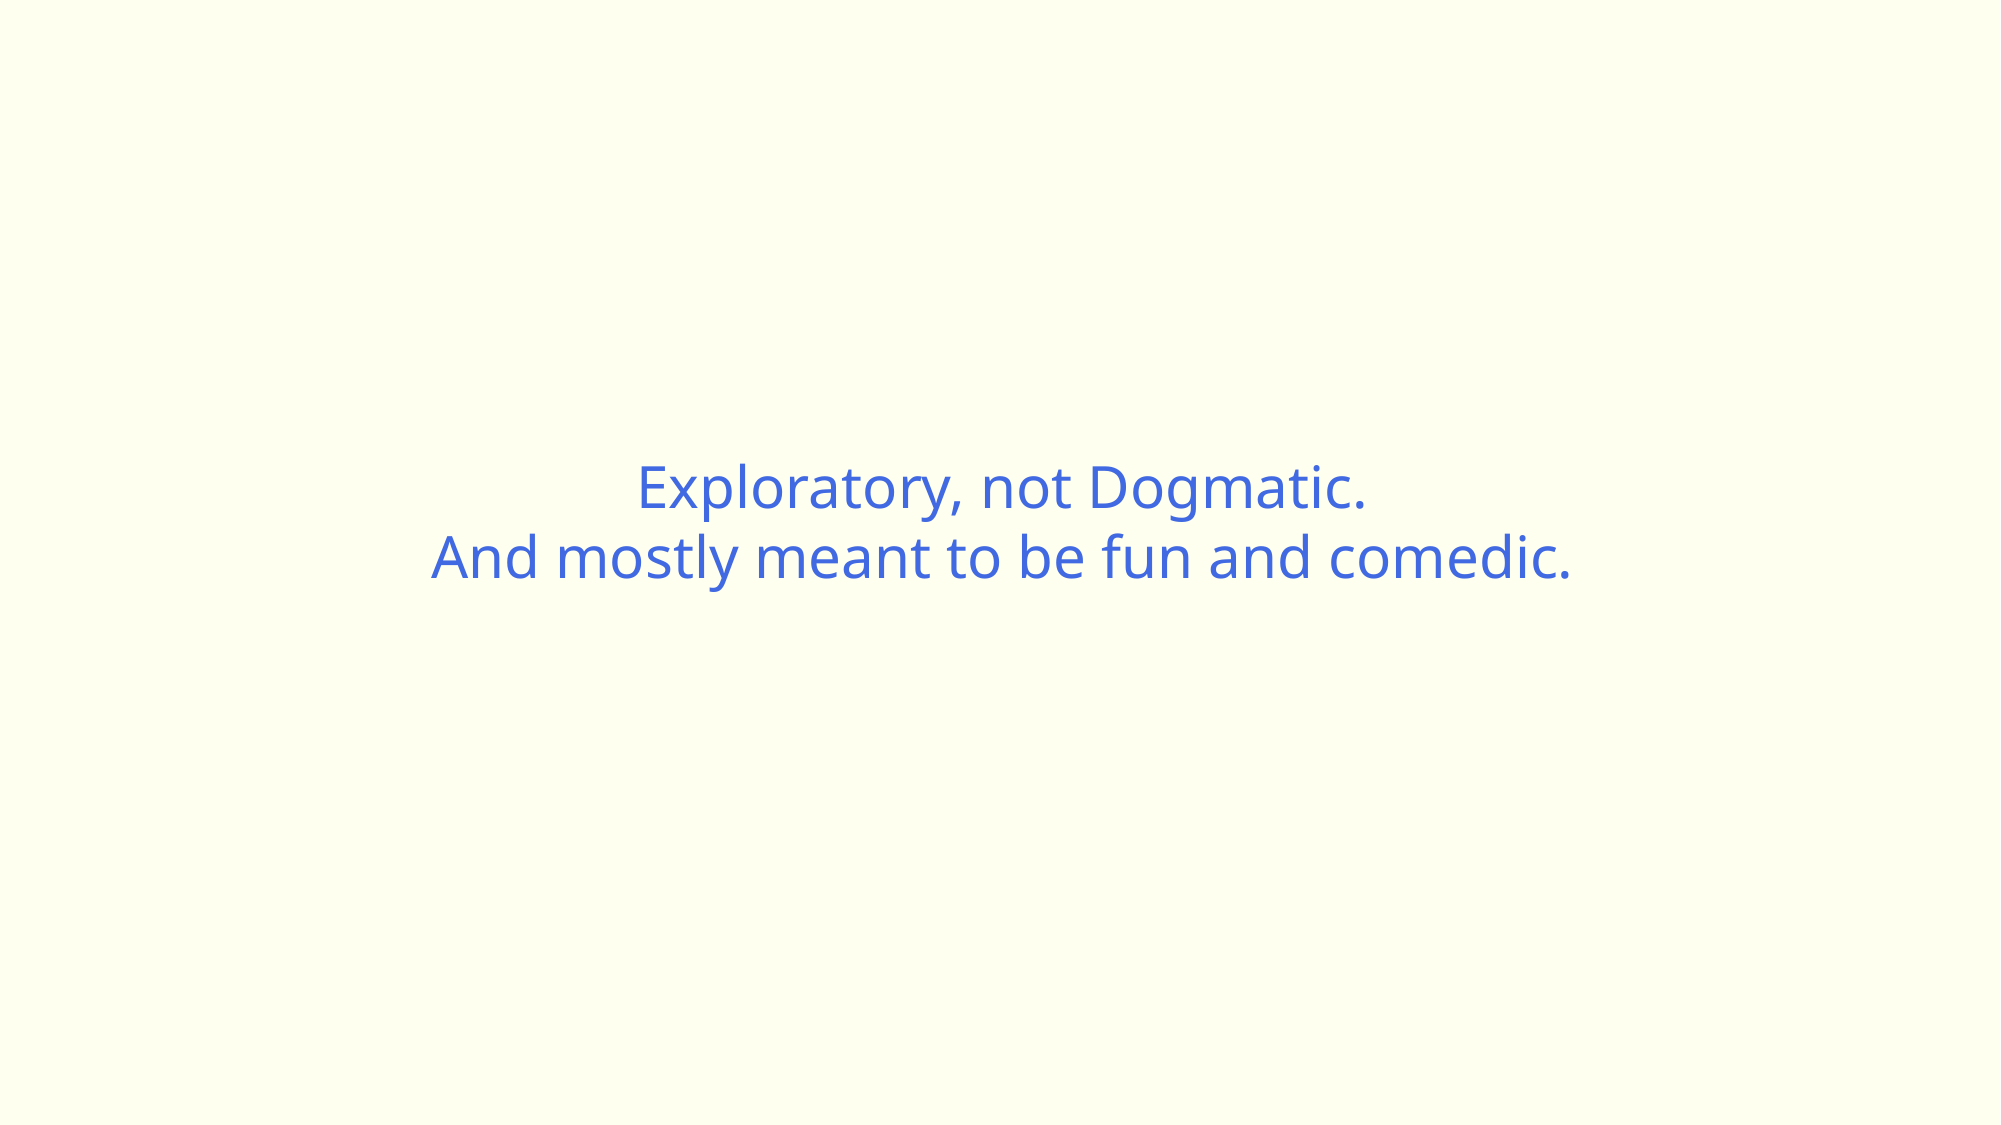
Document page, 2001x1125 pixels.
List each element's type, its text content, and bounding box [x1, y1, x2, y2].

list Exploratory, not Dogmatic. And mostly meant to be fun and comedic. [31, 29, 1974, 1020]
